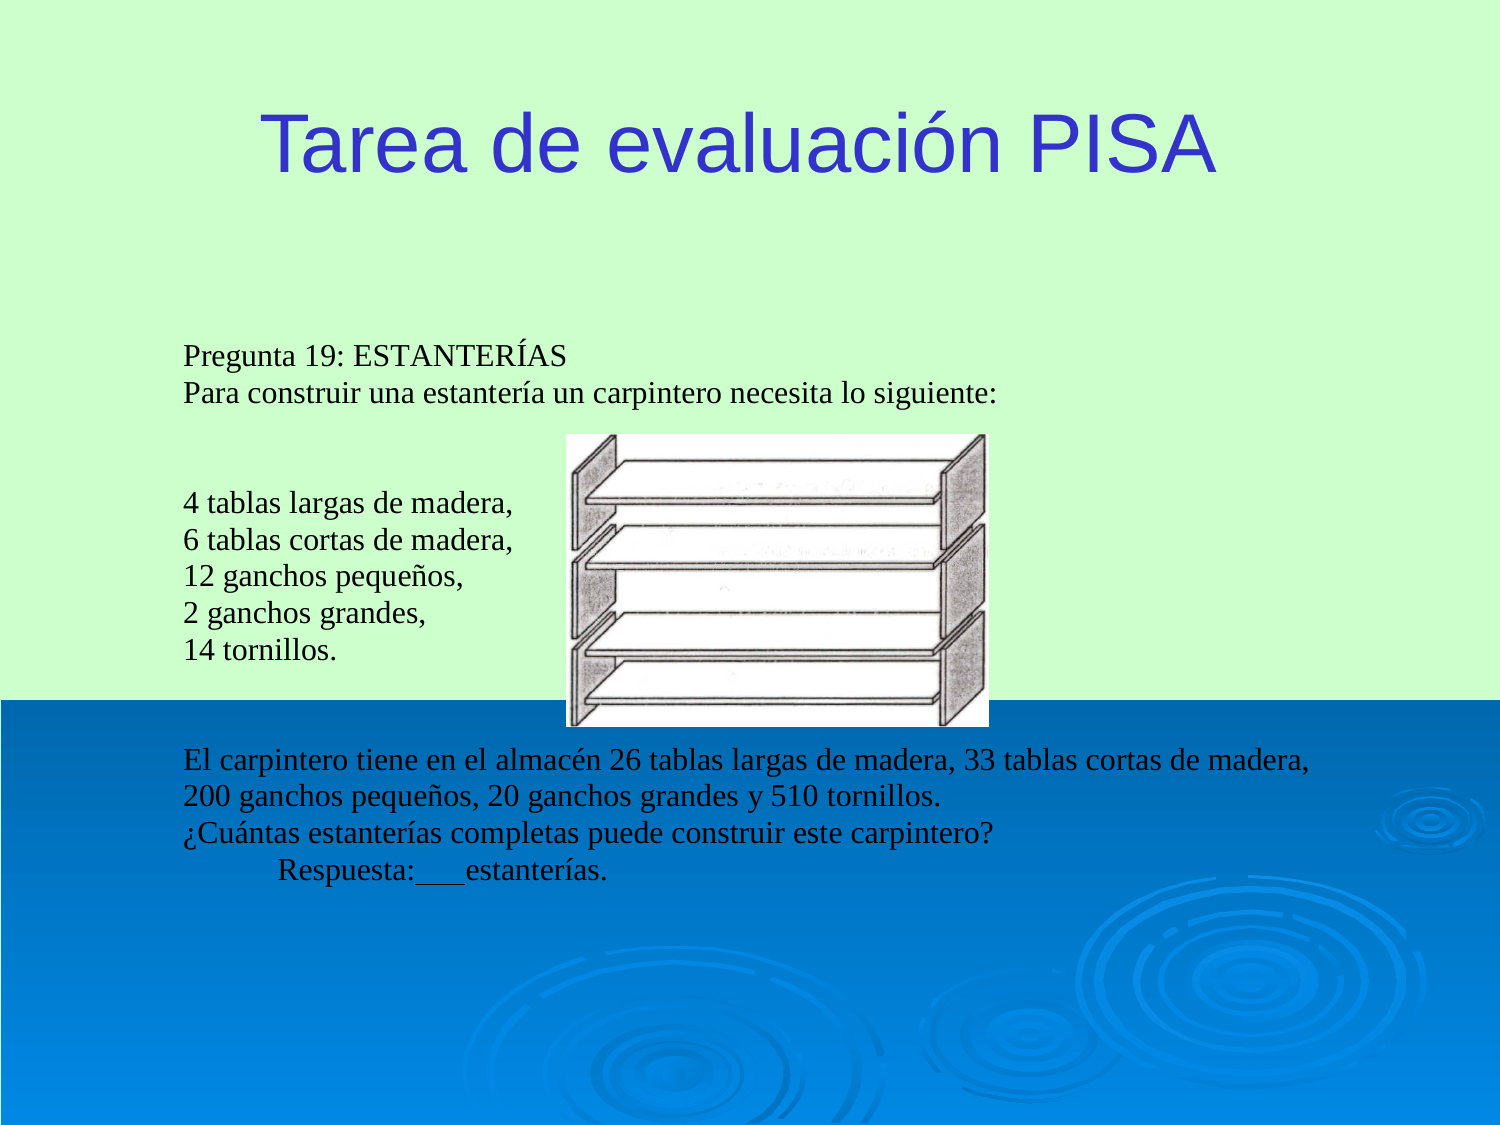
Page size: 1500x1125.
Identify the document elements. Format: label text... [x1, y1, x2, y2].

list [182, 337, 1312, 888]
title Tarea de evaluación PISA [74, 45, 1426, 233]
